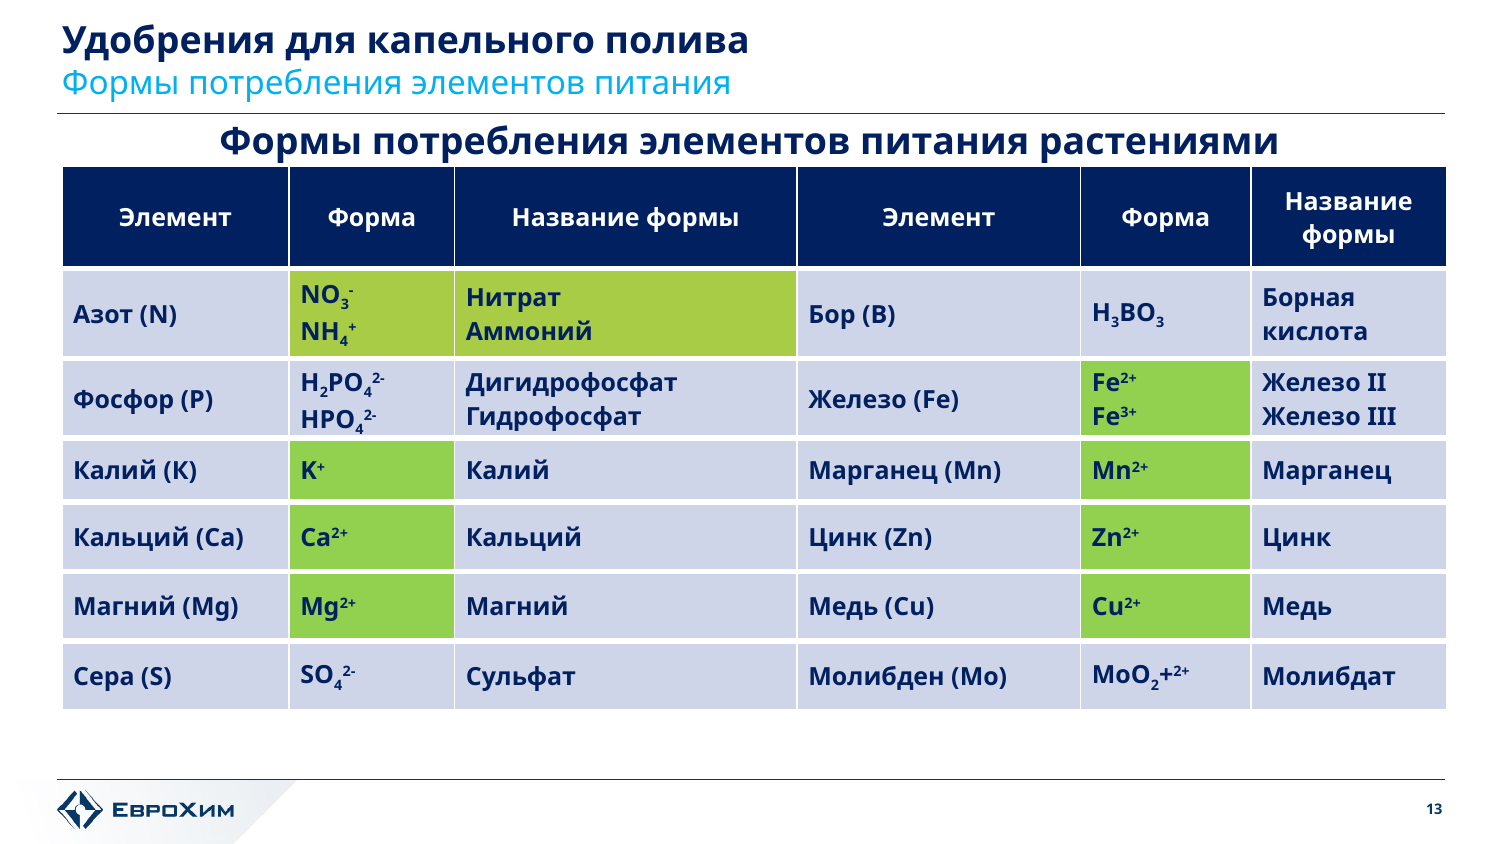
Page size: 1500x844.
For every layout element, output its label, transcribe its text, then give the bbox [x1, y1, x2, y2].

table_header Форма [290, 167, 454, 266]
table_cell SO42- [290, 644, 454, 709]
table_cell Молибдат [1252, 644, 1446, 709]
table_cell Калий (К) [63, 441, 288, 499]
table_cell NO3- NH4+ [290, 271, 454, 356]
table_cell Mg2+ [290, 574, 454, 638]
table_cell Азот (N) [63, 271, 288, 356]
table_header Форма [1081, 167, 1250, 266]
table_cell Медь [1252, 574, 1446, 638]
table_cell Дигидрофосфат Гидрофосфат [455, 361, 796, 435]
slide_number 13 [1421, 799, 1443, 821]
list Удобрения для капельного полива Формы потребления элементов питания [61, 16, 1450, 110]
table_header Название формы [455, 167, 796, 266]
table_cell Калий [455, 441, 796, 499]
table_header Элемент [798, 167, 1080, 266]
table_cell Цинк [1252, 505, 1446, 569]
table_cell Марганец [1252, 441, 1446, 499]
table_cell Цинк (Zn) [798, 505, 1080, 569]
table_cell Борная кислота [1252, 271, 1446, 356]
table_cell Фосфор (Р) [63, 361, 288, 435]
table_cell Магний (Mg) [63, 574, 288, 638]
table_cell MoO2+2+ [1081, 644, 1250, 709]
table_header Название формы [1252, 167, 1446, 266]
table_cell Zn2+ [1081, 505, 1250, 569]
table_cell Сульфат [455, 644, 796, 709]
table_cell Магний [455, 574, 796, 638]
table_cell Железо II Железо III [1252, 361, 1446, 435]
table_cell Нитрат Аммоний [455, 271, 796, 356]
table_cell Медь (Cu) [798, 574, 1080, 638]
table_cell Ca2+ [290, 505, 454, 569]
table_cell H2PO42- HPO42- [290, 361, 454, 435]
table_cell Кальций (Са) [63, 505, 288, 569]
table_cell Молибден (Mo) [798, 644, 1080, 709]
table_cell Cu2+ [1081, 574, 1250, 638]
table_cell Марганец (Mn) [798, 441, 1080, 499]
table_cell Кальций [455, 505, 796, 569]
text_box Формы потребления элементов питания растениями [204, 126, 1296, 165]
table_cell K+ [290, 441, 454, 499]
table_cell H3BO3 [1081, 271, 1250, 356]
table_cell Mn2+ [1081, 441, 1250, 499]
table_cell Бор (В) [798, 271, 1080, 356]
table_header Элемент [63, 167, 288, 266]
table_cell Сера (S) [63, 644, 288, 709]
table_cell Железо (Fe) [798, 361, 1080, 435]
picture [0, 776, 319, 844]
table_cell Fe2+ Fe3+ [1081, 361, 1250, 435]
